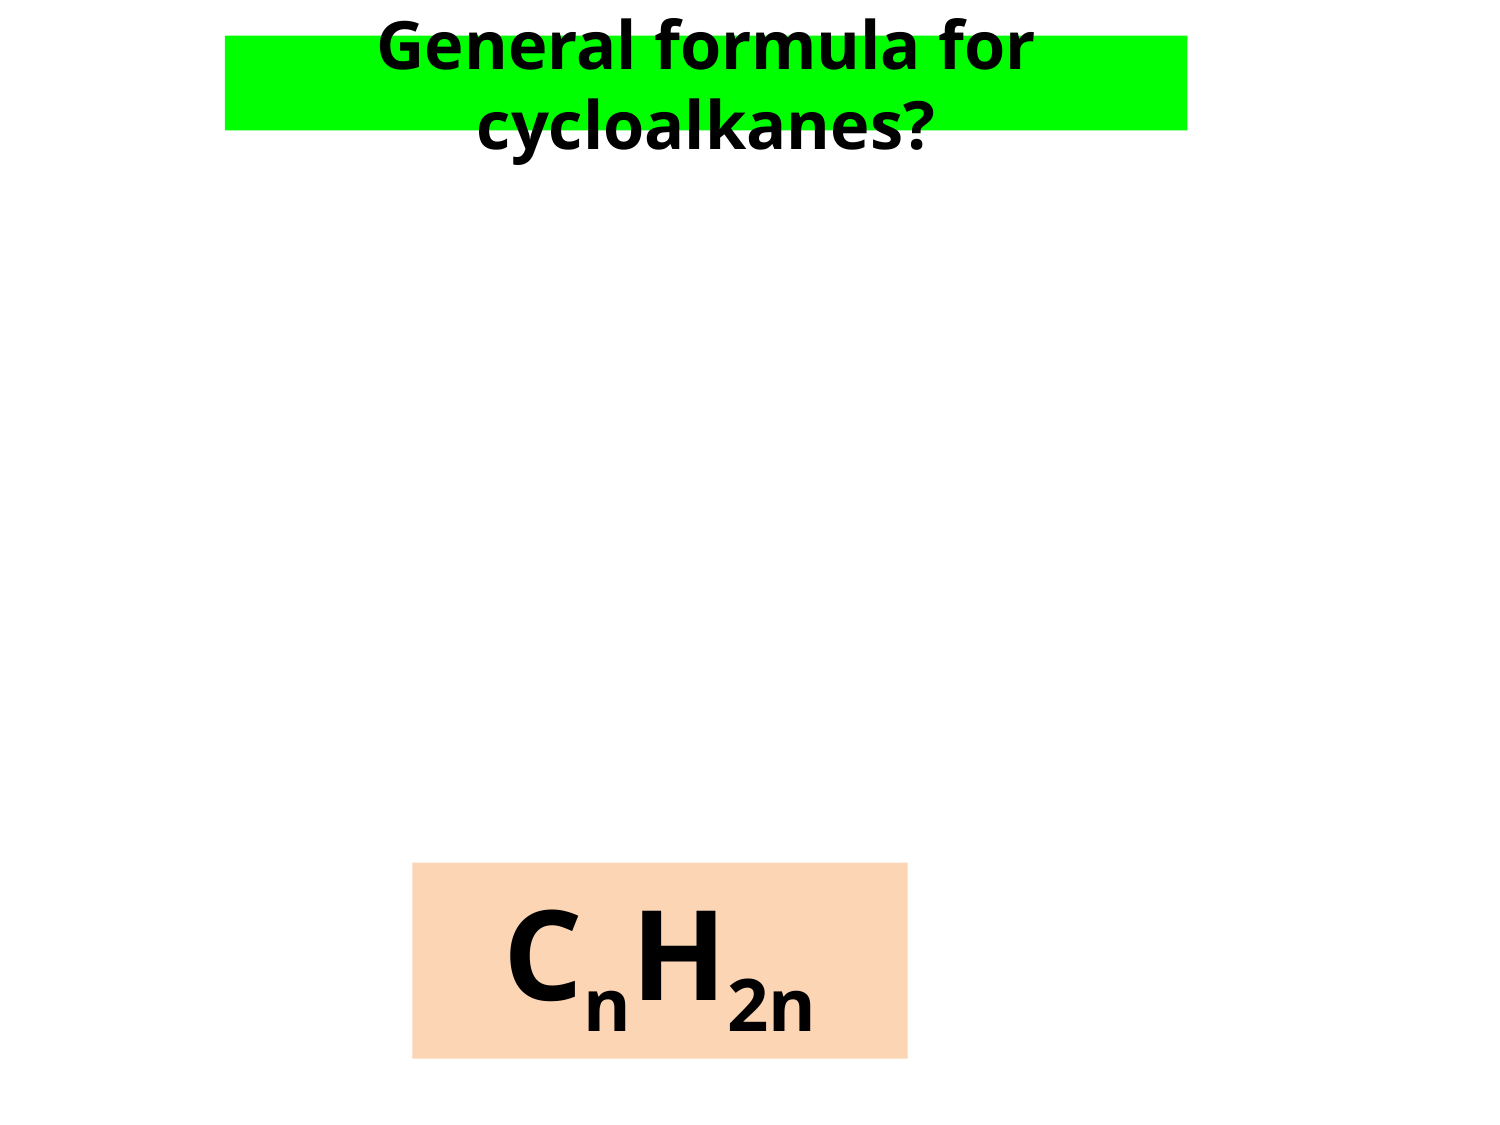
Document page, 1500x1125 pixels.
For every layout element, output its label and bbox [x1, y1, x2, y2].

text_box [412, 862, 908, 1059]
text_box [224, 35, 1188, 131]
